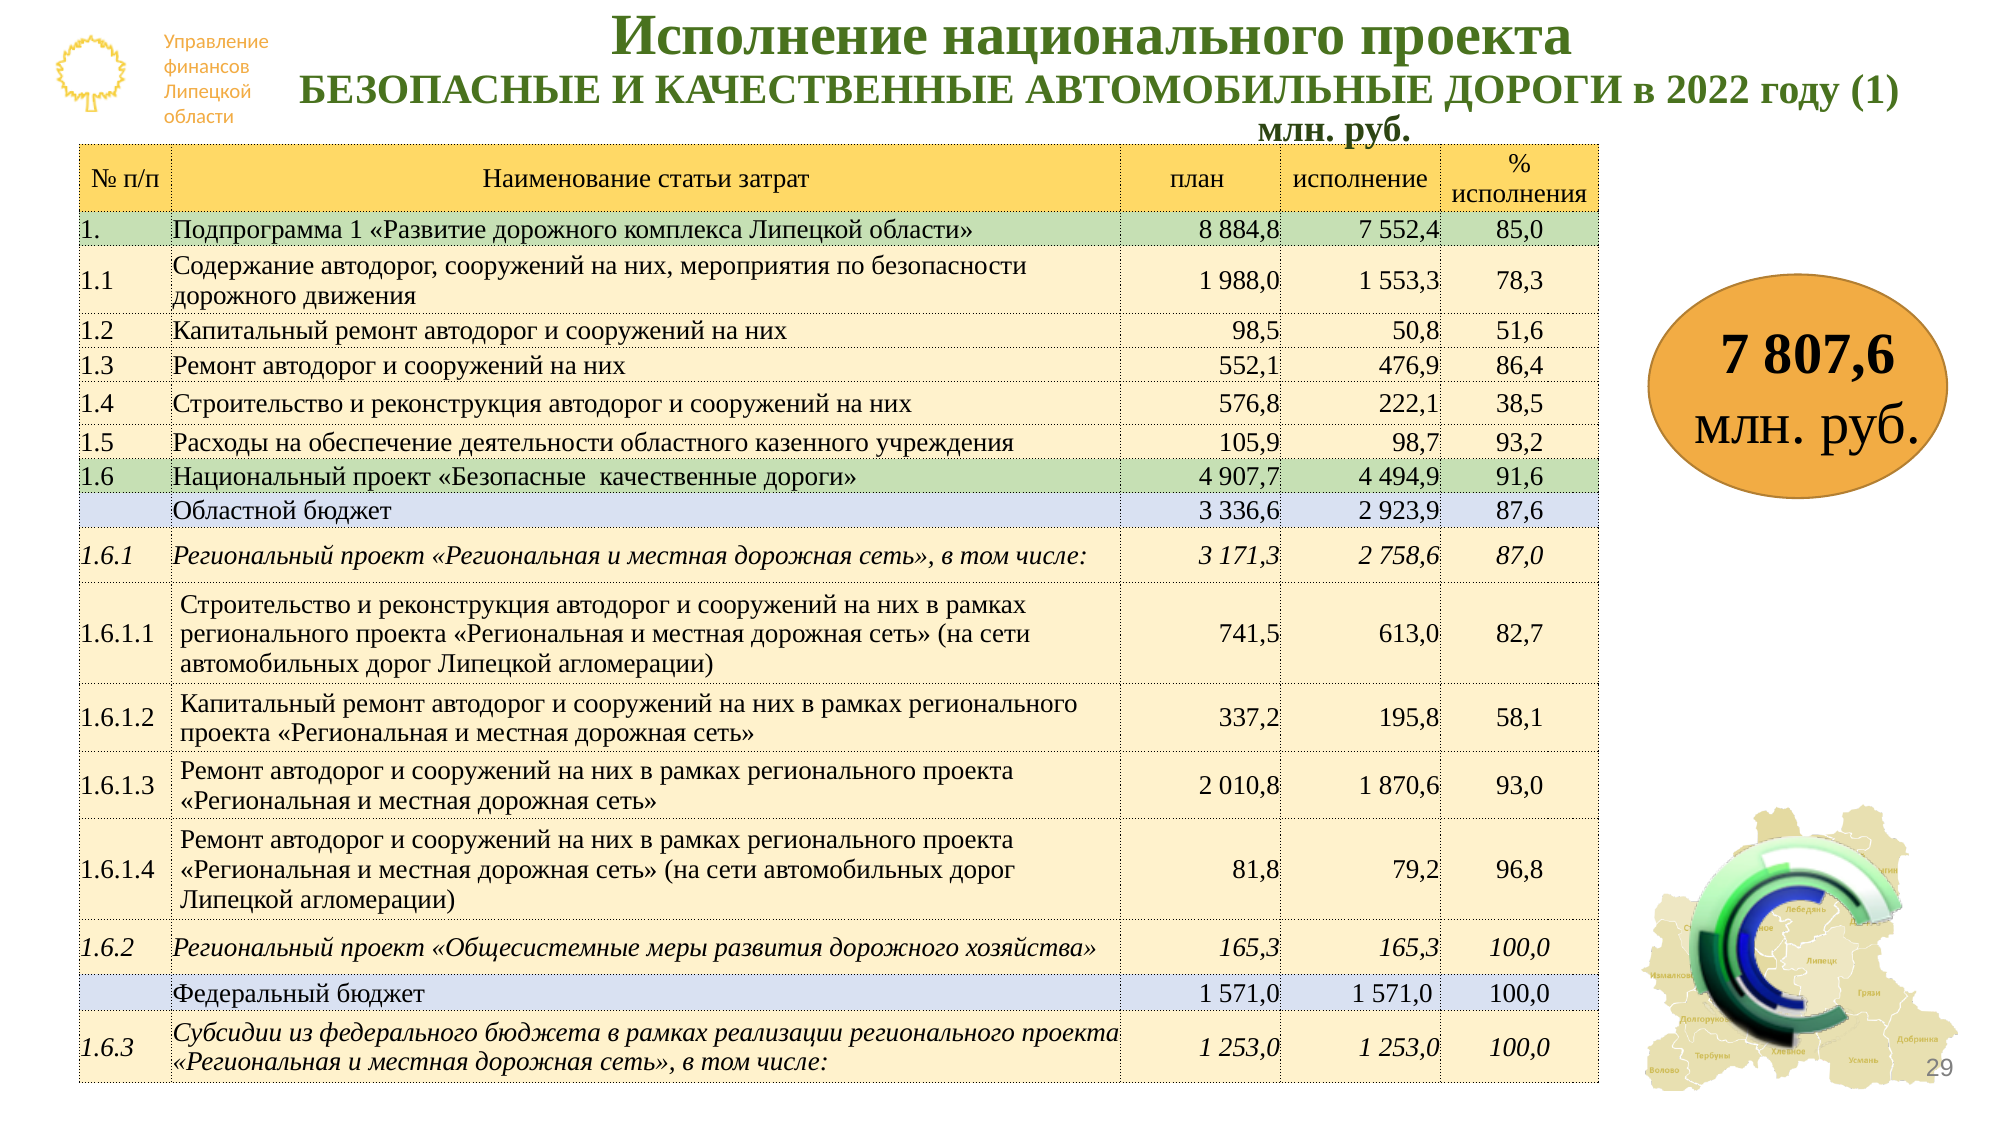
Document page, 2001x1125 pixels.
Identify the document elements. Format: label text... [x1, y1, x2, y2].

table_cell 1.6.1 [79, 527, 172, 583]
table_cell 1 253,0 [1121, 1010, 1281, 1083]
table_cell 58,1 [1440, 684, 1599, 751]
table_cell 8 884,8 [1121, 212, 1281, 246]
table_cell 1 571,0 [1121, 974, 1281, 1010]
table_cell 7 552,4 [1281, 212, 1440, 246]
table_cell 1 553,3 [1281, 246, 1440, 313]
table_cell Региональный проект «Общесистемные меры развития дорожного хозяйства» [172, 919, 1121, 974]
table_cell Капитальный ремонт автодорог и сооружений на них [172, 313, 1121, 347]
table_cell Капитальный ремонт автодорог и сооружений на них в рамках регионального проекта «Региональная и местная дорожная сеть» [172, 684, 1121, 751]
table_cell 4 907,7 [1121, 459, 1281, 493]
table_cell 2 758,6 [1281, 527, 1440, 583]
table_cell 1. [79, 212, 172, 246]
table_cell 1 988,0 [1121, 246, 1281, 313]
picture [53, 32, 128, 116]
table_cell Субсидии из федерального бюджета в рамках реализации регионального проекта «Региональная и местная дорожная сеть», в том числе: [172, 1010, 1121, 1083]
table_cell Национальный проект «Безопасные качественные дороги» [172, 459, 1121, 493]
table_cell 1 253,0 [1281, 1010, 1440, 1083]
table_cell 93,0 [1440, 751, 1599, 819]
table_cell Расходы на обеспечение деятельности областного казенного учреждения [172, 425, 1121, 459]
table_cell 1.2 [79, 313, 172, 347]
table_cell 222,1 [1281, 382, 1440, 425]
table_header Наименование статьи затрат [172, 144, 1121, 212]
table_cell Ремонт автодорог и сооружений на них в рамках регионального проекта «Региональная и местная дорожная сеть» [172, 751, 1121, 819]
table_header % исполнения [1440, 144, 1599, 212]
table_cell [79, 974, 172, 1010]
table_header исполнение [1281, 144, 1440, 212]
table_cell 576,8 [1121, 382, 1281, 425]
table_cell 85,0 [1440, 212, 1599, 246]
table_cell 81,8 [1121, 819, 1281, 919]
table_cell Областной бюджет [172, 493, 1121, 527]
table_cell 1.5 [79, 425, 172, 459]
table_cell Ремонт автодорог и сооружений на них [172, 347, 1121, 382]
text_box [1687, 463, 1909, 500]
table_cell 741,5 [1121, 583, 1281, 684]
text_box [1689, 273, 1907, 308]
table_cell Федеральный бюджет [172, 974, 1121, 1010]
picture [1641, 804, 1958, 1091]
table_cell 87,6 [1440, 493, 1599, 527]
table_cell 1.4 [79, 382, 172, 425]
table_cell Подпрограмма 1 «Развитие дорожного комплекса Липецкой области» [172, 212, 1121, 246]
table_header план [1121, 144, 1281, 212]
table_cell 165,3 [1121, 919, 1281, 974]
table_cell Ремонт автодорог и сооружений на них в рамках регионального проекта «Региональная и местная дорожная сеть» (на сети автомобильных дорог Липецкой агломерации) [172, 819, 1121, 919]
table_cell 105,9 [1121, 425, 1281, 459]
text_box 29 [1911, 1044, 1969, 1089]
table_cell 2 010,8 [1121, 751, 1281, 819]
table_cell 1.6.1.4 [79, 819, 172, 919]
text_box 7 807,6 млн. руб. [1668, 308, 1948, 463]
table_cell 1.1 [79, 246, 172, 313]
table_cell 98,7 [1281, 425, 1440, 459]
table_cell Региональный проект «Региональная и местная дорожная сеть», в том числе: [172, 527, 1121, 583]
table_cell 51,6 [1440, 313, 1599, 347]
table_cell 1.6.1.2 [79, 684, 172, 751]
table_cell 79,2 [1281, 819, 1440, 919]
text_box [1647, 329, 1668, 444]
table_cell 476,9 [1281, 347, 1440, 382]
table_cell 50,8 [1281, 313, 1440, 347]
table_cell 82,7 [1440, 583, 1599, 684]
table_cell 98,5 [1121, 313, 1281, 347]
table_cell 96,8 [1440, 819, 1599, 919]
table_cell 3 336,6 [1121, 493, 1281, 527]
title Исполнение национального проекта БЕЗОПАСНЫЕ И КАЧЕСТВЕННЫЕ АВТОМОБИЛЬНЫЕ ДОРОГИ в 2022 году (1) [251, 0, 1948, 118]
text_box млн. руб. [1242, 96, 1436, 157]
table_cell 165,3 [1281, 919, 1440, 974]
table_cell [79, 493, 172, 527]
table_cell 1.6.3 [79, 1010, 172, 1083]
table_cell 78,3 [1440, 246, 1599, 313]
table_cell 1.6.1.1 [79, 583, 172, 684]
table_cell 3 171,3 [1121, 527, 1281, 583]
table_cell 1 870,6 [1281, 751, 1440, 819]
table_header № п/п [79, 144, 172, 212]
table_cell 1.6 [79, 459, 172, 493]
table_cell Содержание автодорог, сооружений на них, мероприятия по безопасности дорожного движения [172, 246, 1121, 313]
table_cell 1.6.1.3 [79, 751, 172, 819]
table_cell 1.3 [79, 347, 172, 382]
table_cell 93,2 [1440, 425, 1599, 459]
table_cell 87,0 [1440, 527, 1599, 583]
table_cell 195,8 [1281, 684, 1440, 751]
table_cell 613,0 [1281, 583, 1440, 684]
table_cell 4 494,9 [1281, 459, 1440, 493]
table_cell 100,0 [1440, 974, 1599, 1010]
table_cell 2 923,9 [1281, 493, 1440, 527]
table_cell Строительство и реконструкция автодорог и сооружений на них [172, 382, 1121, 425]
table_cell 91,6 [1440, 459, 1599, 493]
table_cell 86,4 [1440, 347, 1599, 382]
table_cell 552,1 [1121, 347, 1281, 382]
table_cell Строительство и реконструкция автодорог и сооружений на них в рамках регионального проекта «Региональная и местная дорожная сеть» (на сети автомобильных дорог Липецкой агломерации) [172, 583, 1121, 684]
table_cell 100,0 [1440, 919, 1599, 974]
table_cell 1.6.2 [79, 919, 172, 974]
table_cell 337,2 [1121, 684, 1281, 751]
table_cell 100,0 [1440, 1010, 1599, 1083]
table_cell 1 571,0 [1281, 974, 1440, 1010]
table_cell 38,5 [1440, 382, 1599, 425]
